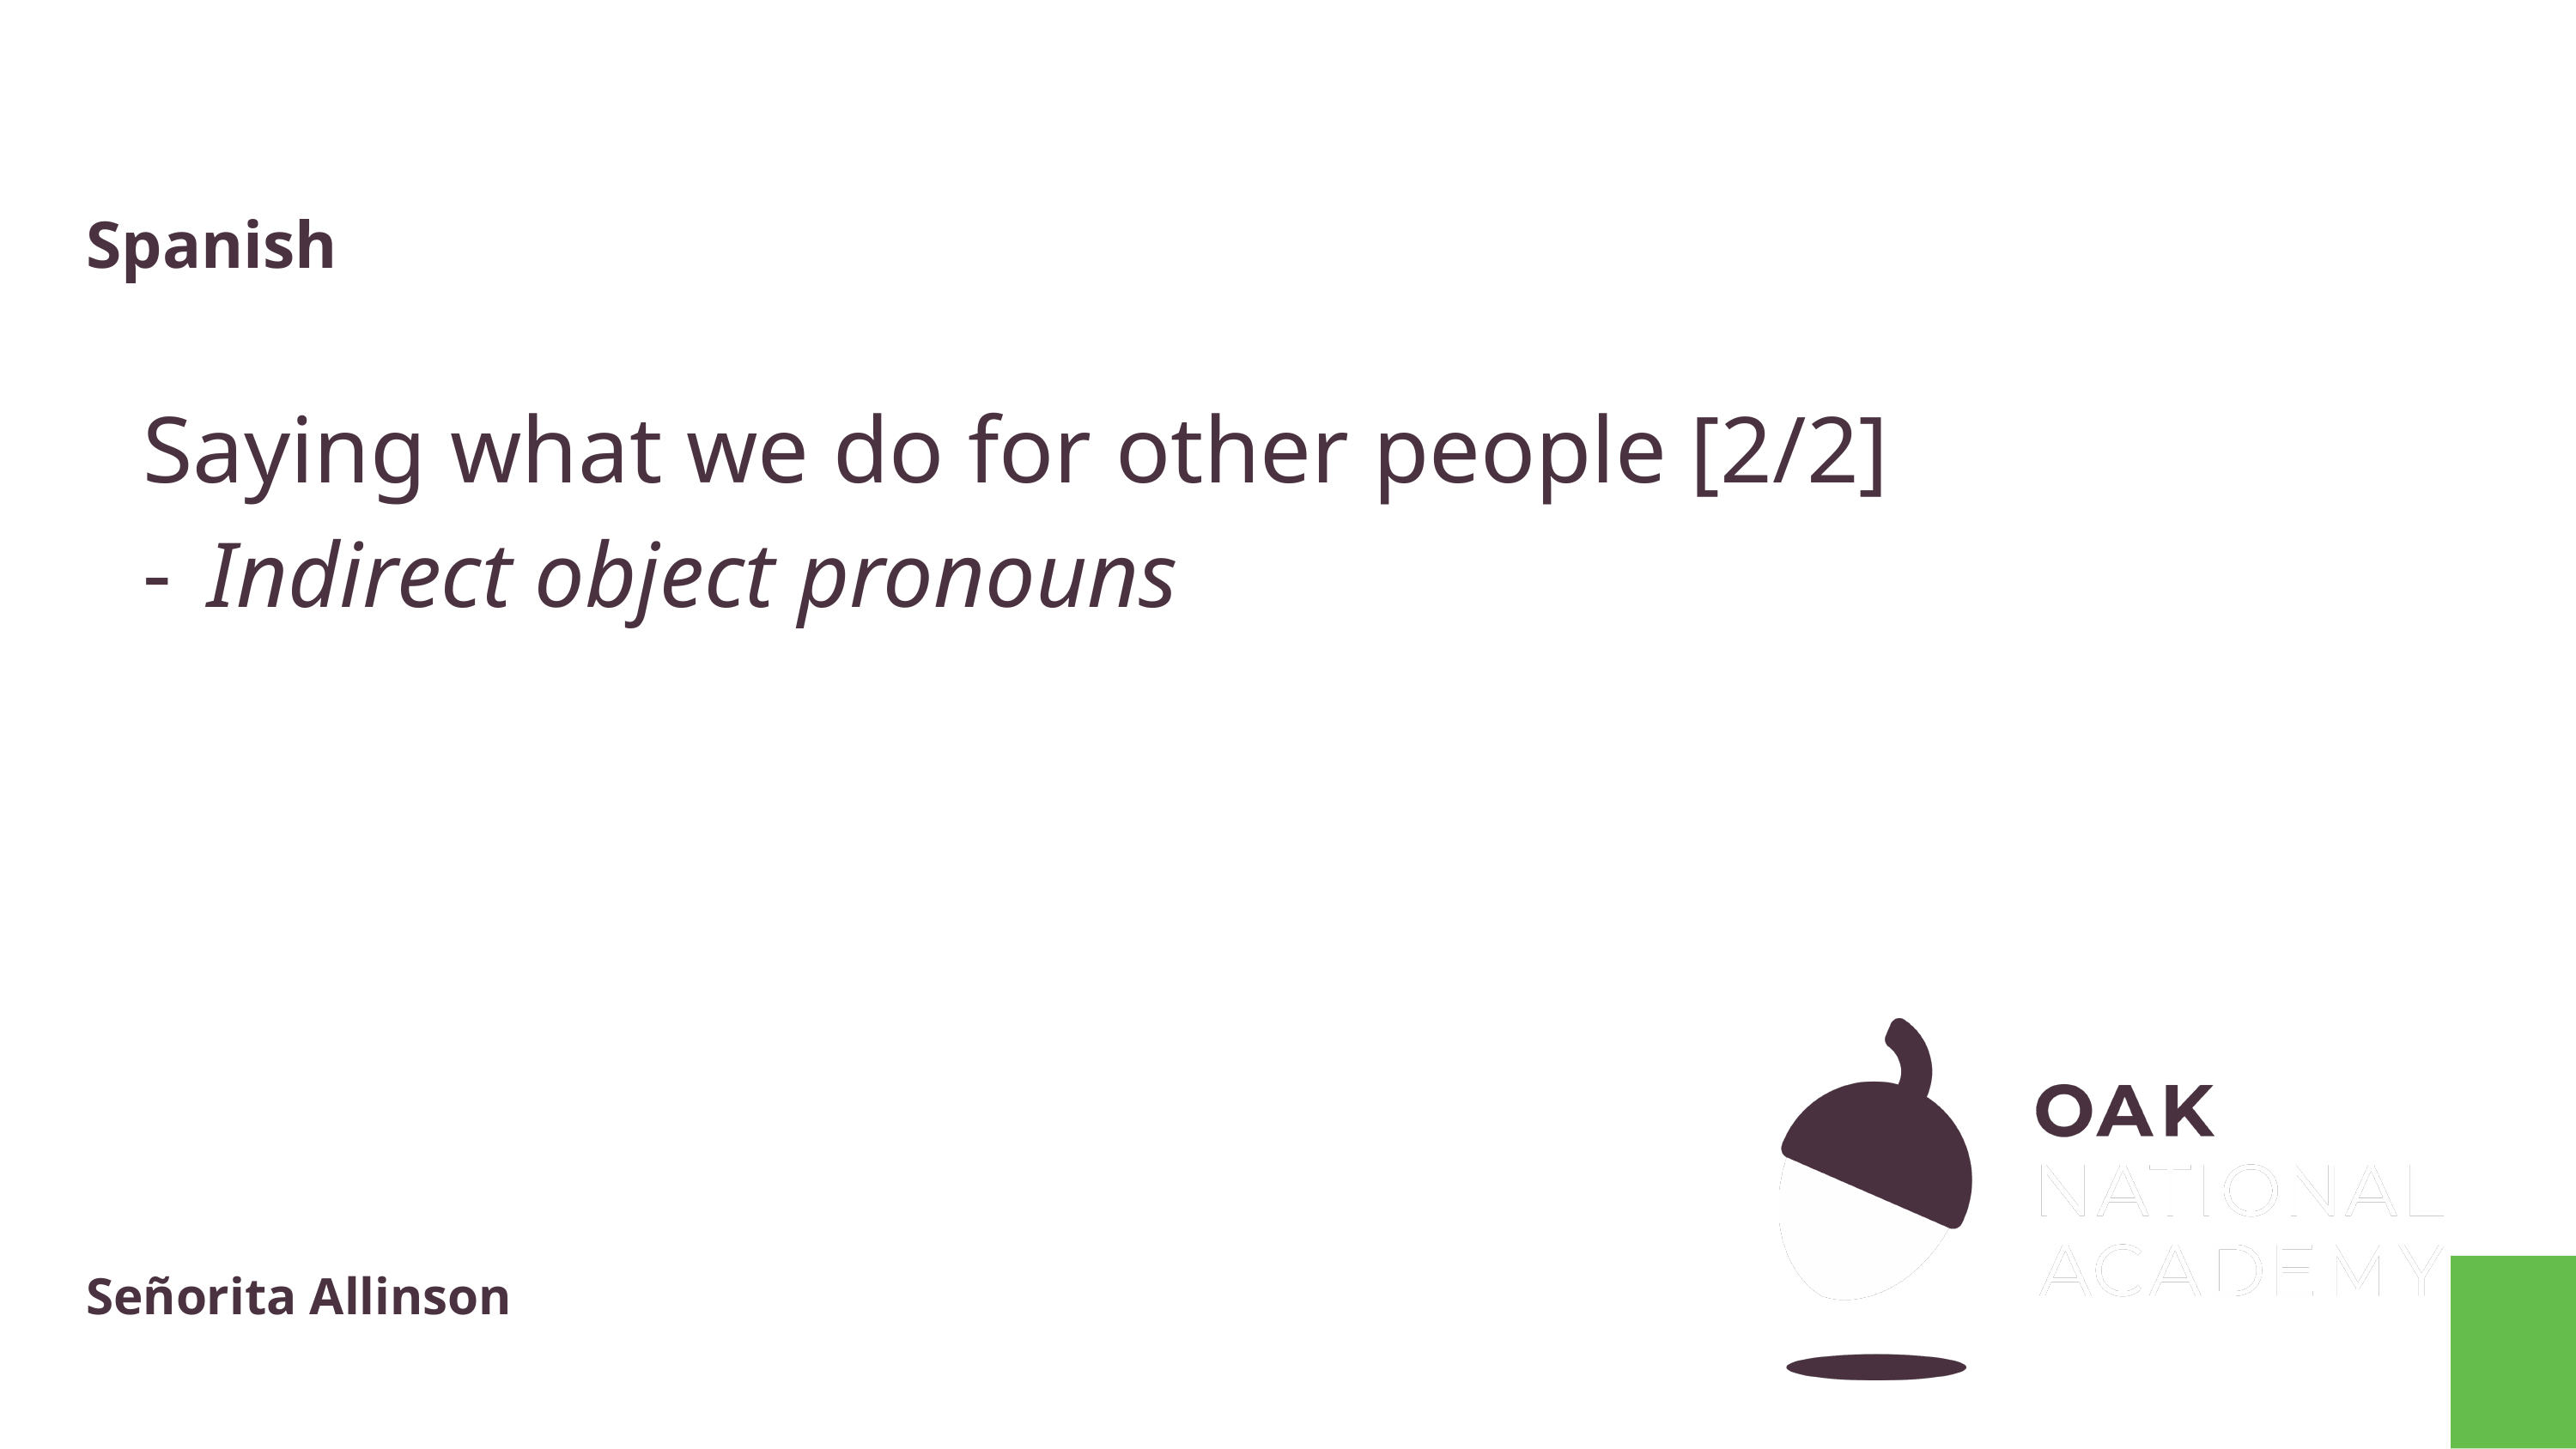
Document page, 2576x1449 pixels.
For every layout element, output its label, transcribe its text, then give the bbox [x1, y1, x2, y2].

subtitle Spanish [86, 192, 1631, 342]
subtitle Señorita Allinson [86, 1209, 1133, 1325]
picture [1779, 1018, 2445, 1380]
title Saying what we do for other people [2/2] Indirect object pronouns [143, 375, 2447, 900]
